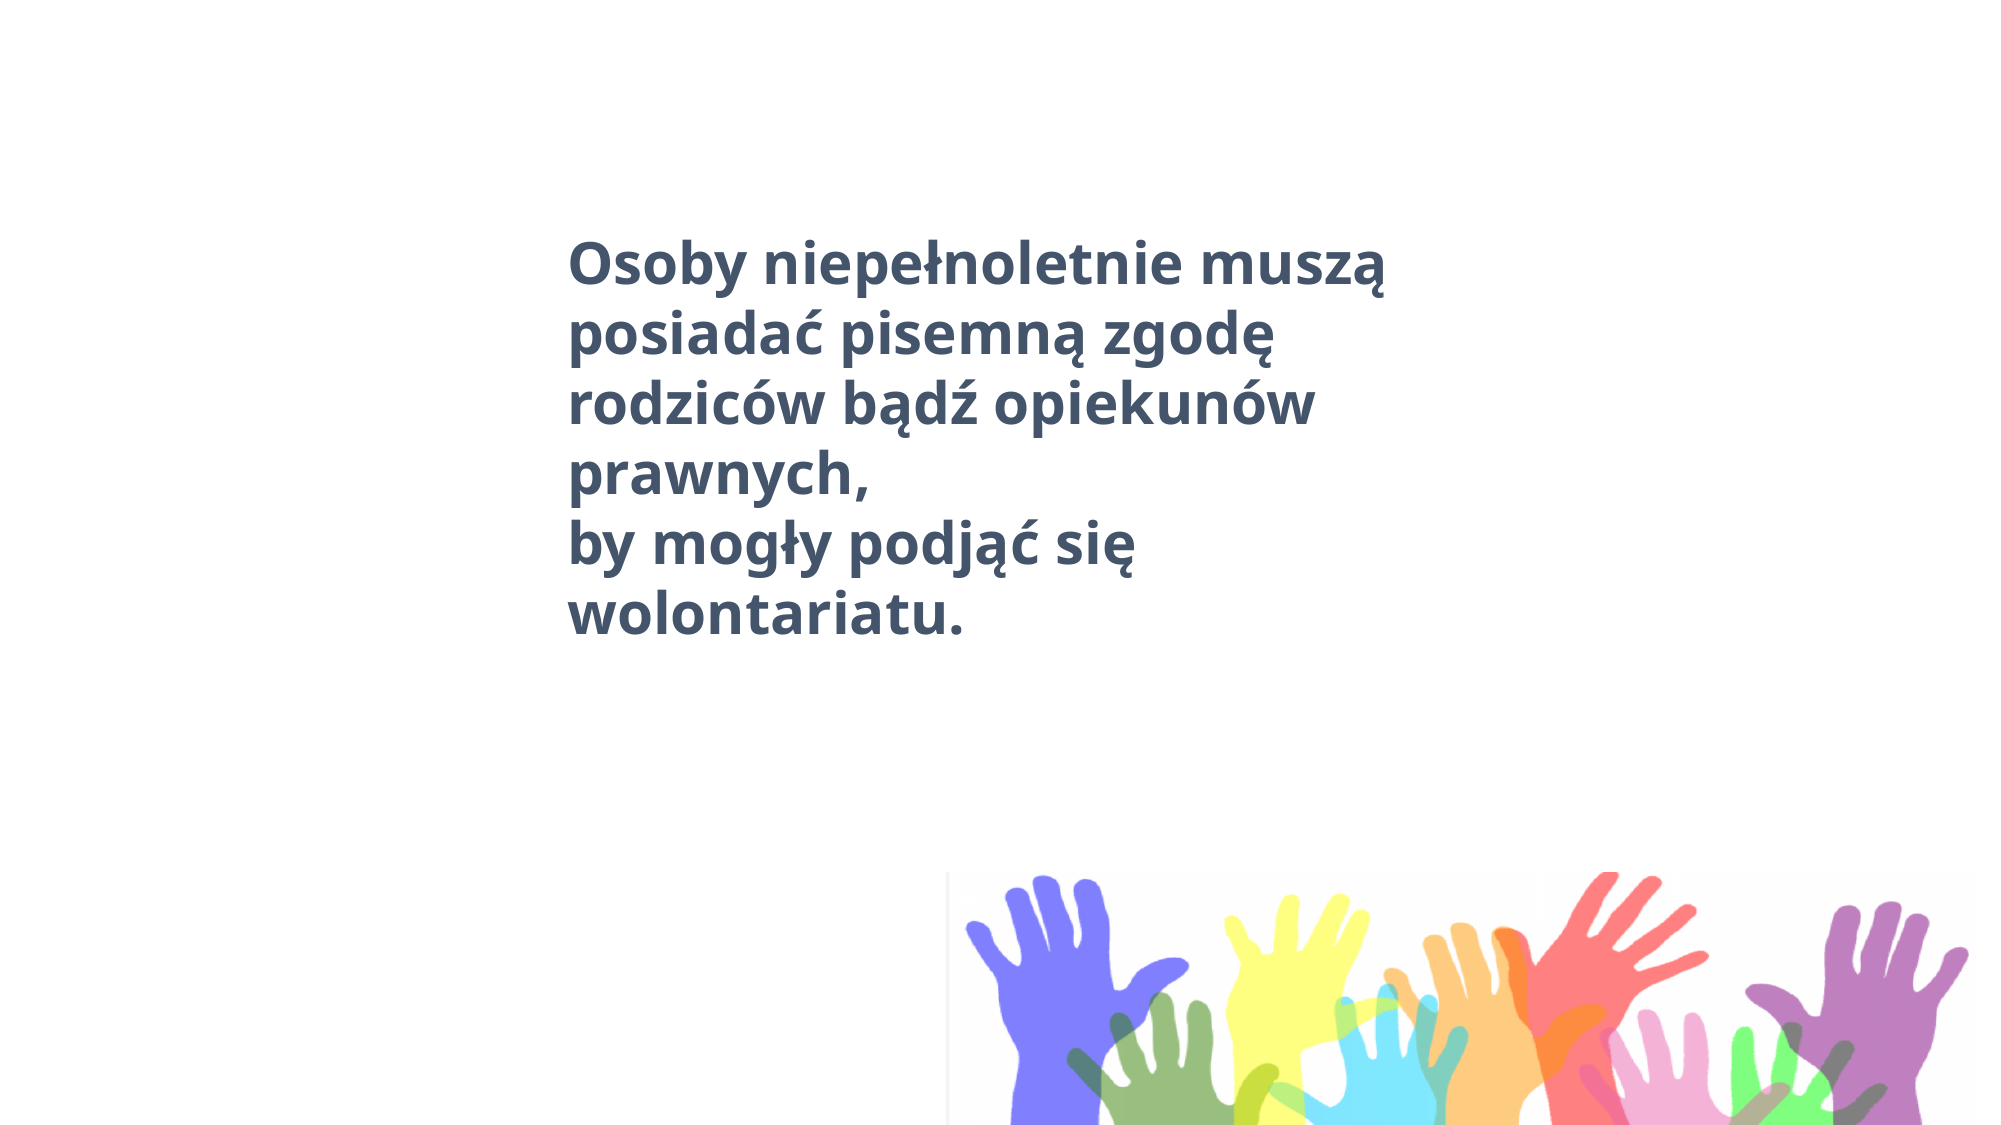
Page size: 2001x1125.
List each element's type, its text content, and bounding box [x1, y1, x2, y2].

text_box Osoby niepełnoletnie muszą posiadać pisemną zgodę rodziców bądź opiekunów prawnych, by mogły podjąć się wolontariatu. ​ [552, 218, 1450, 654]
picture [945, 872, 1976, 1125]
